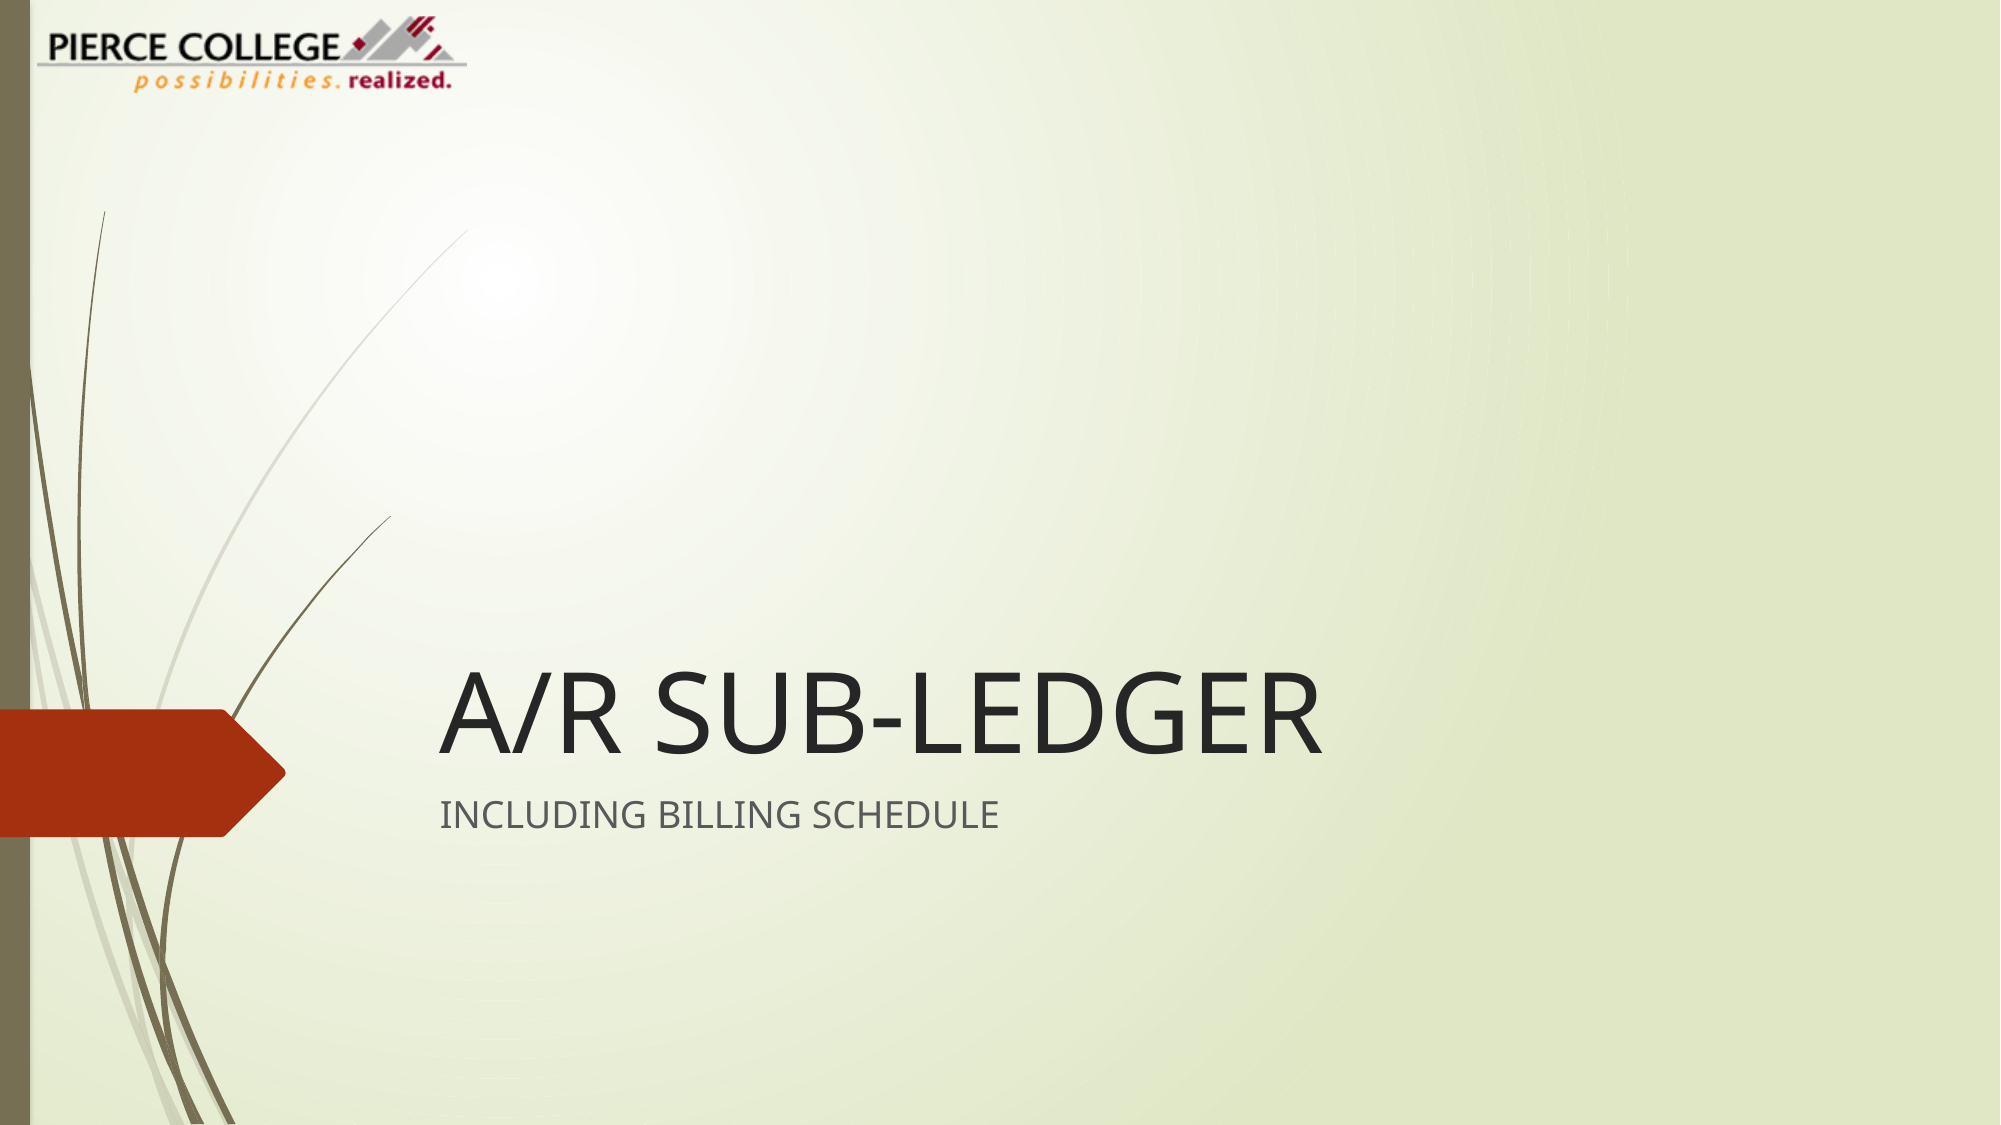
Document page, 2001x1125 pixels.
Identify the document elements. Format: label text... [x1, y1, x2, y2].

picture [36, 16, 467, 94]
title A/R SUB-LEDGER [424, 412, 1888, 783]
subtitle INCLUDING BILLING SCHEDULE [424, 783, 1888, 969]
